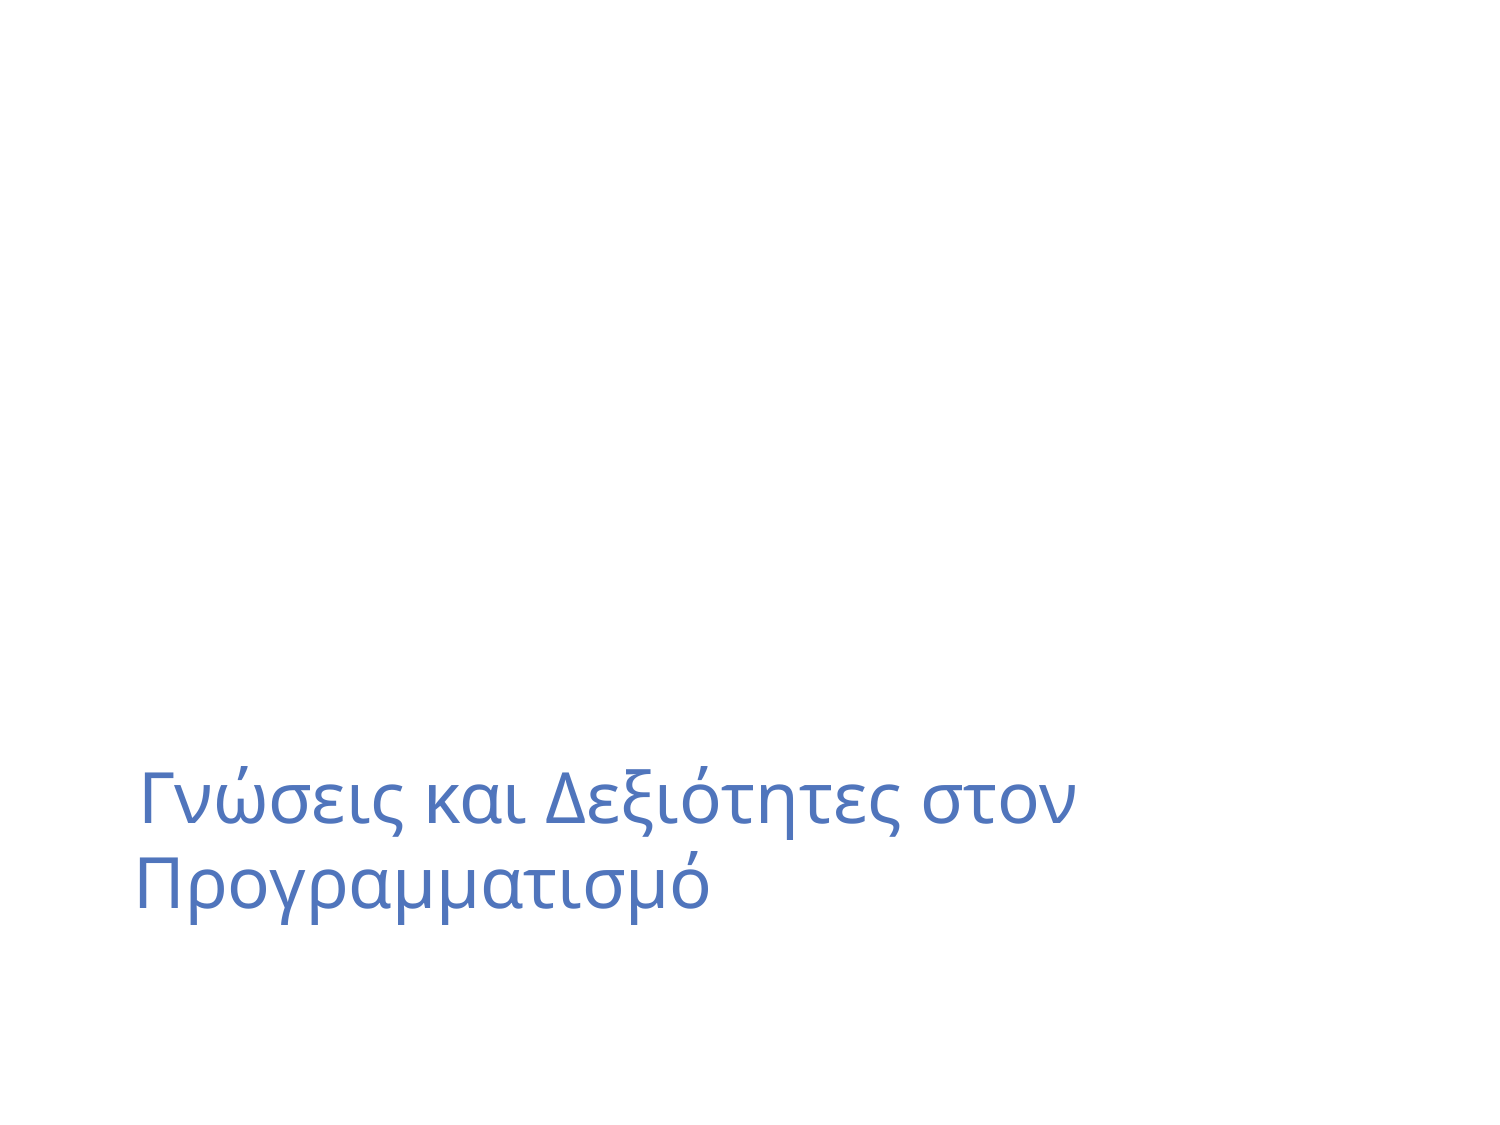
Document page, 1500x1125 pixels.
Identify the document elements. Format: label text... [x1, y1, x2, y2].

title Γνώσεις και Δεξιότητες στον Προγραμματισμό [118, 722, 1394, 947]
